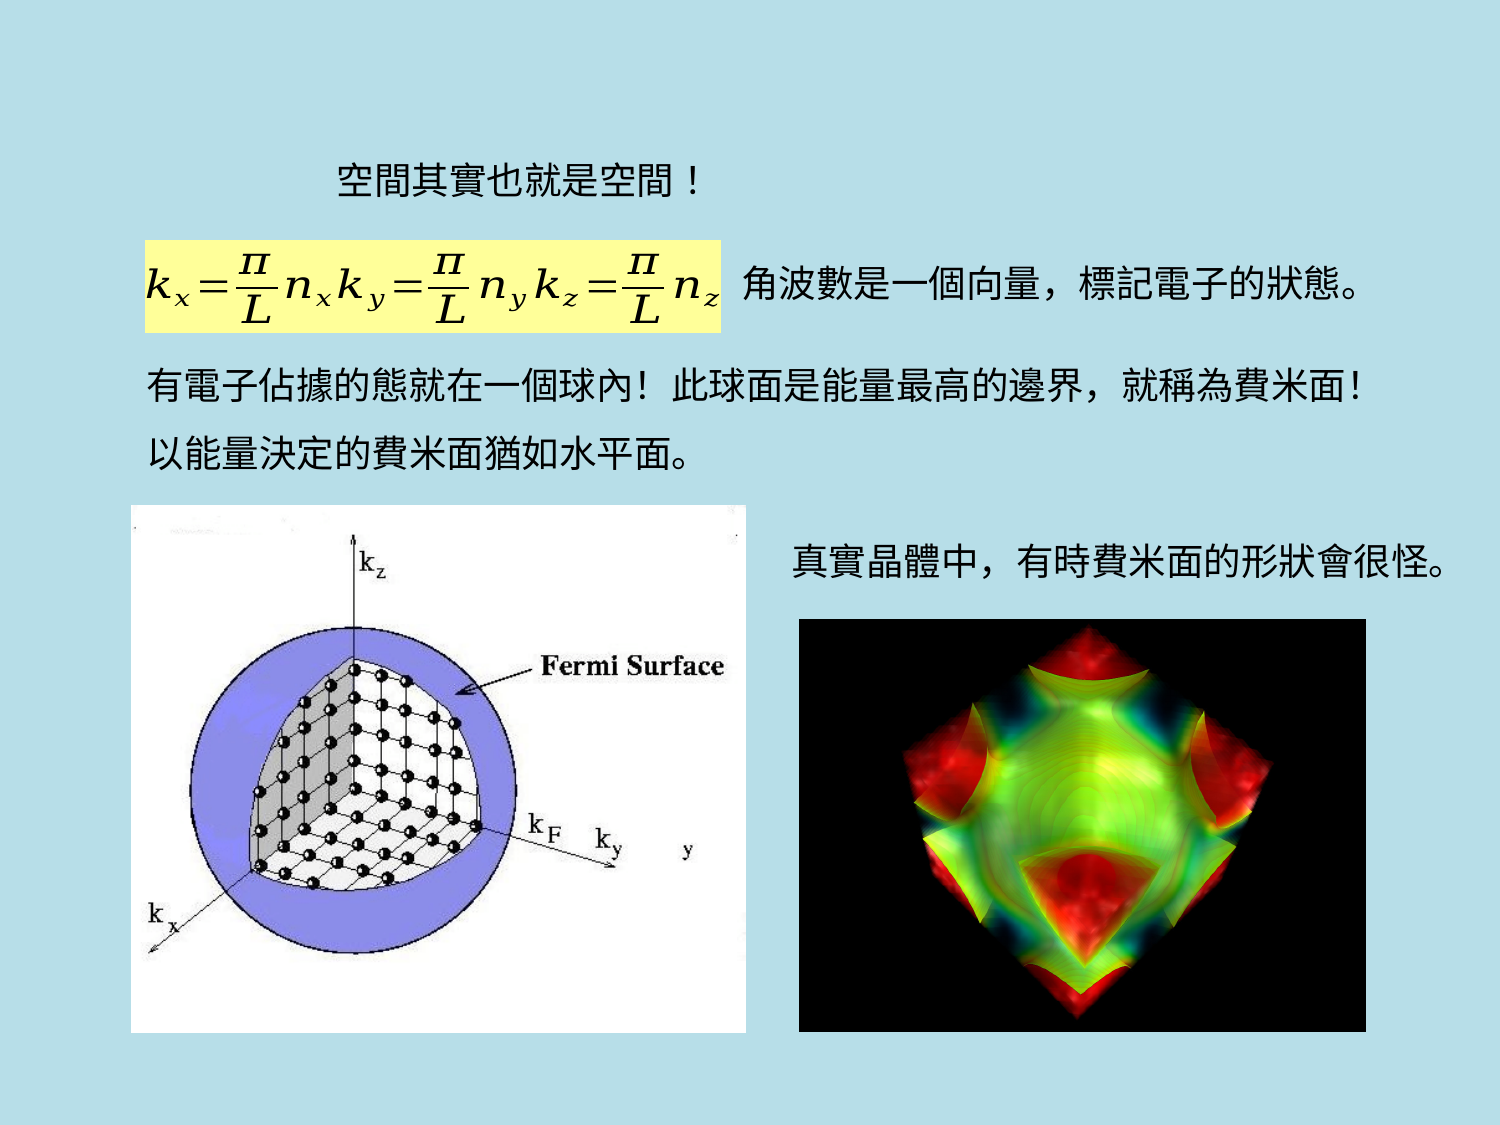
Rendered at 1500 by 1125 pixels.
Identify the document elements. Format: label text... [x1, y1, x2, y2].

text_box 真實晶體中，有時費米面的形狀會很怪。 [776, 530, 1500, 590]
picture [130, 505, 746, 1033]
picture [799, 618, 1366, 1032]
text_box 以能量決定的費米面猶如水平面。 [131, 422, 820, 483]
text_box 有電子佔據的態就在一個球內！此球面是能量最高的邊界，就稱為費米面！ [131, 355, 1432, 415]
